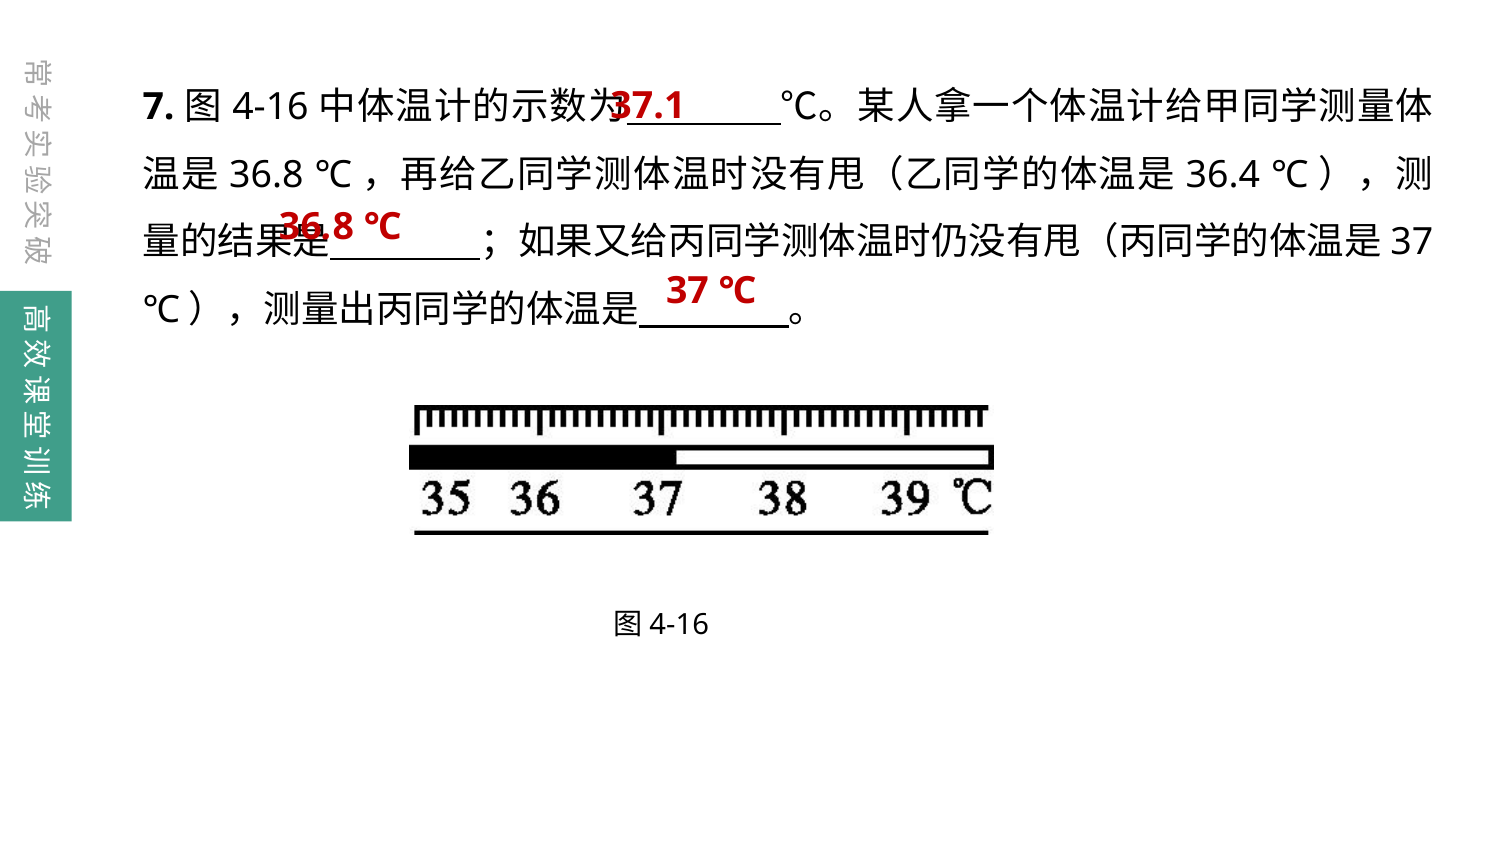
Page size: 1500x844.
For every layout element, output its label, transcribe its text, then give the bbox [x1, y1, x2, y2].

text_box 常考实验突破 [15, 47, 63, 278]
text_box 图4-16 [598, 597, 724, 648]
text_box [0, 290, 73, 522]
text_box 高效课堂训练 [14, 292, 62, 523]
text_box 7.图4-16中体温计的示数为 ℃。某人拿一个体温计给甲同学测量体温是36.8 ℃，再给乙同学测体温时没有甩（乙同学的体温是36.4 ℃），测量的结果是 ；如果又给丙同学测体温时仍没有甩（丙同学的体温是37 ℃），测量出丙同学的体温是 。 [136, 53, 1440, 336]
picture [409, 405, 994, 535]
text_box 36.8 ℃ [264, 194, 417, 255]
text_box 37 ℃ [651, 258, 772, 319]
text_box 37.1 [604, 52, 714, 132]
